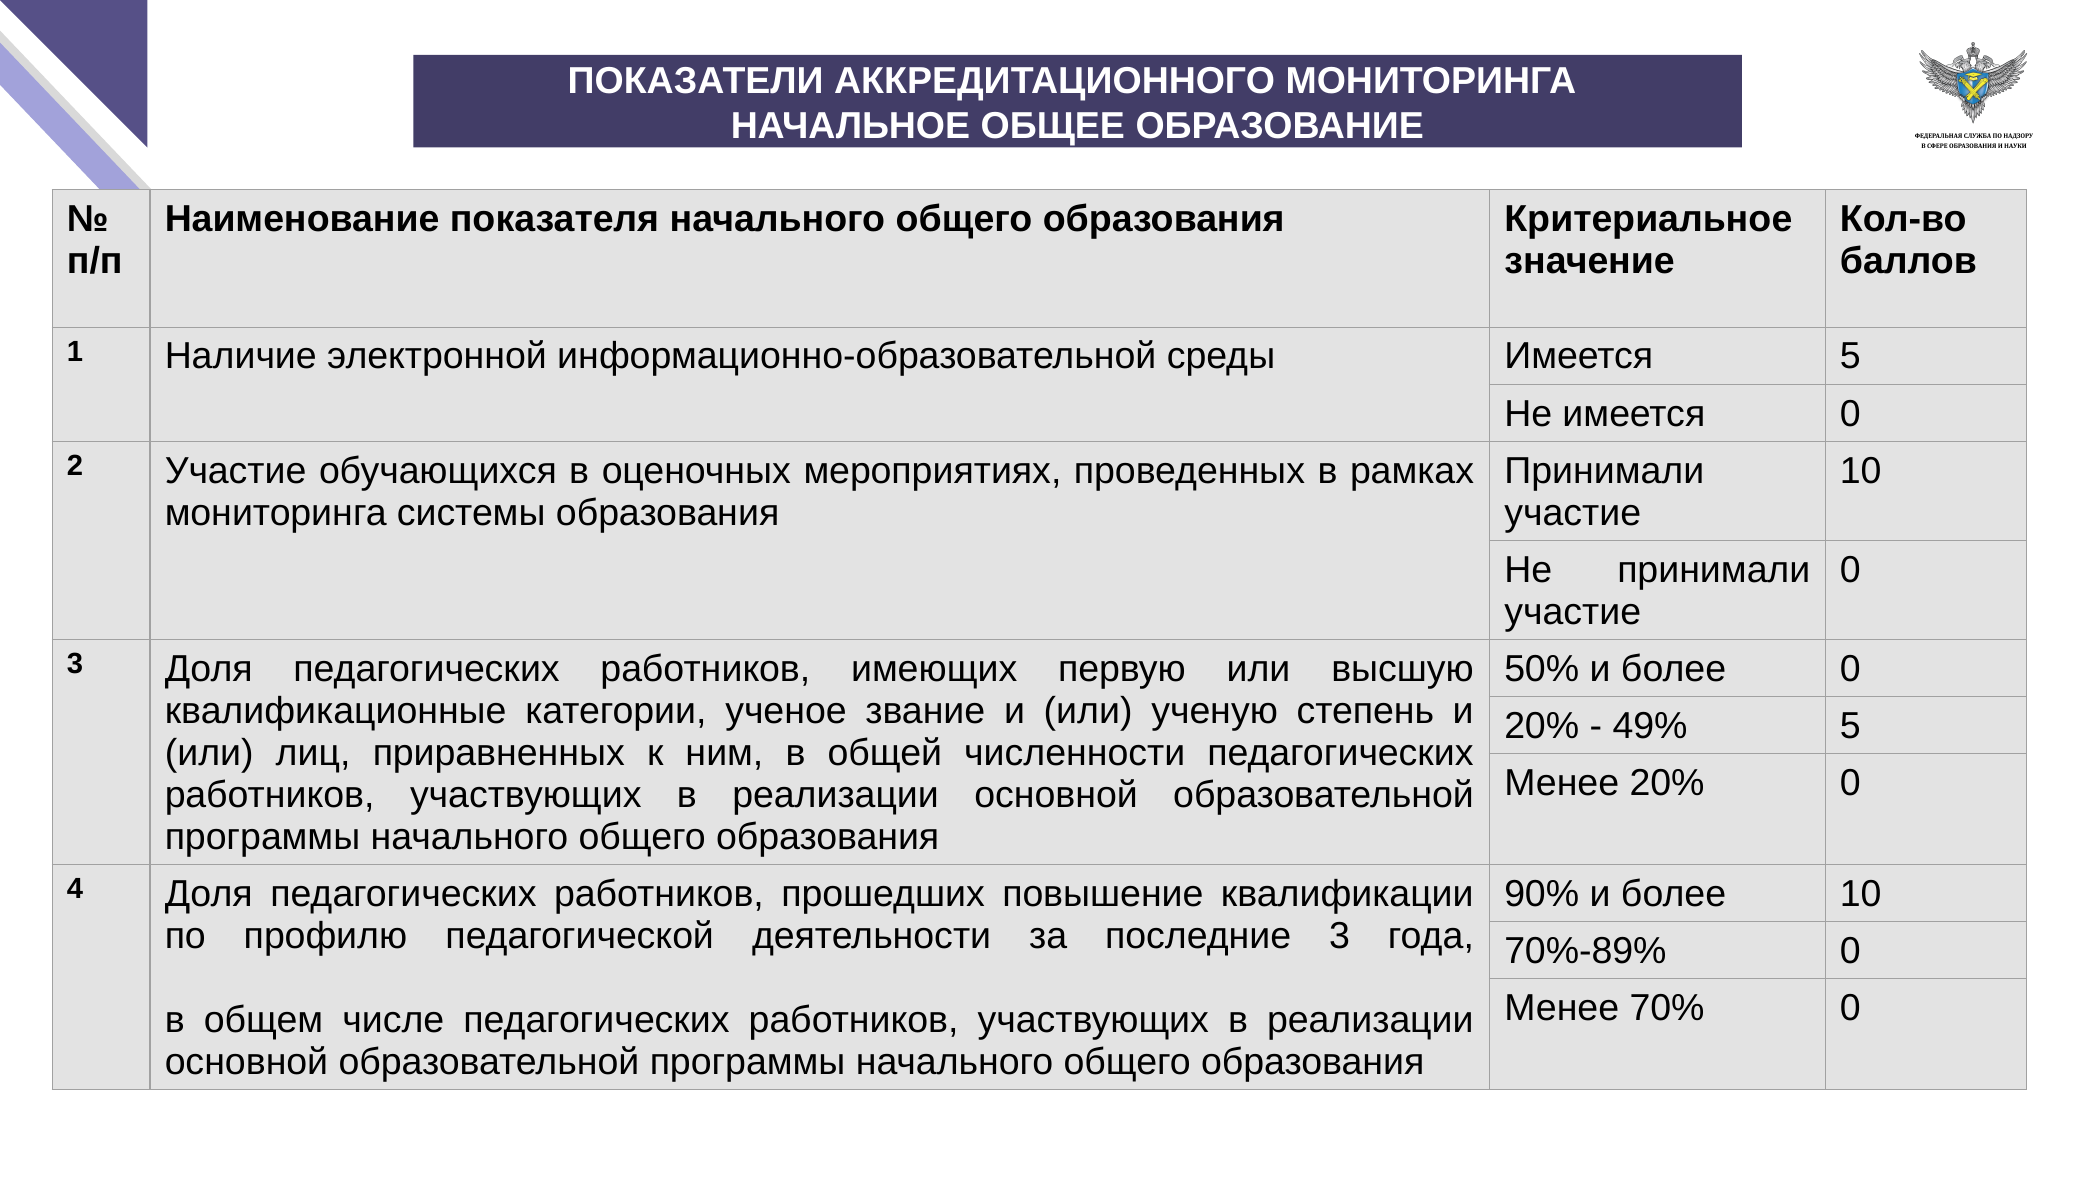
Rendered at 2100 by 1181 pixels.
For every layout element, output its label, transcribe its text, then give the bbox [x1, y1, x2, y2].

table_header № п/п [53, 190, 149, 327]
table_header Кол-во баллов [1826, 190, 2026, 327]
table_cell 0 [1826, 979, 2026, 1089]
table_cell Не имеется [1490, 385, 1825, 441]
table_cell 0 [1826, 541, 2026, 639]
table_cell 20% - 49% [1490, 697, 1825, 753]
table_cell Не принимали участие [1490, 541, 1825, 639]
table_cell 0 [1826, 385, 2026, 441]
table_cell Менее 20% [1490, 754, 1825, 864]
table_cell 90% и более [1490, 865, 1825, 921]
table_cell 50% и более [1490, 640, 1825, 696]
table_cell 0 [1826, 922, 2026, 978]
table_cell 10 [1826, 865, 2026, 921]
table_cell Принимали участие [1490, 442, 1825, 540]
table_cell Доля педагогических работников, имеющих первую или высшую квалификационные категории, ученое звание и (или) ученую степень и (или) лиц, приравненных к ним, в общей численности педагогических работников, участвующих в реализации основной образовательной программы начального общего образования [151, 640, 1489, 864]
table_cell 0 [1826, 754, 2026, 864]
table_cell 5 [1826, 328, 2026, 384]
table_cell 70%-89% [1490, 922, 1825, 978]
table_header Наименование показателя начального общего образования [151, 190, 1489, 327]
table_cell Доля педагогических работников, прошедших повышение квалификации по профилю педагогической деятельности за последние 3 года, в общем числе педагогических работников, участвующих в реализации основной образовательной программы начального общего образования [151, 865, 1489, 1089]
table_cell 0 [1826, 640, 2026, 696]
table_cell Наличие электронной информационно-образовательной среды [151, 328, 1489, 441]
table_header Критериальное значение [1490, 190, 1825, 327]
table_cell 2 [53, 442, 149, 639]
table_cell Участие обучающихся в оценочных мероприятиях, проведенных в рамках мониторинга системы образования [151, 442, 1489, 639]
table_cell 3 [53, 640, 149, 864]
table_cell 10 [1826, 442, 2026, 540]
table_cell 5 [1826, 697, 2026, 753]
table_cell Имеется [1490, 328, 1825, 384]
table_cell 1 [53, 328, 149, 441]
picture [1915, 41, 2033, 148]
table_cell 4 [53, 865, 149, 1089]
table_cell Менее 70% [1490, 979, 1825, 1089]
text_box ПОКАЗАТЕЛИ АККРЕДИТАЦИОННОГО МОНИТОРИНГА НАЧАЛЬНОЕ ОБЩЕЕ ОБРАЗОВАНИЕ [411, 53, 1744, 149]
